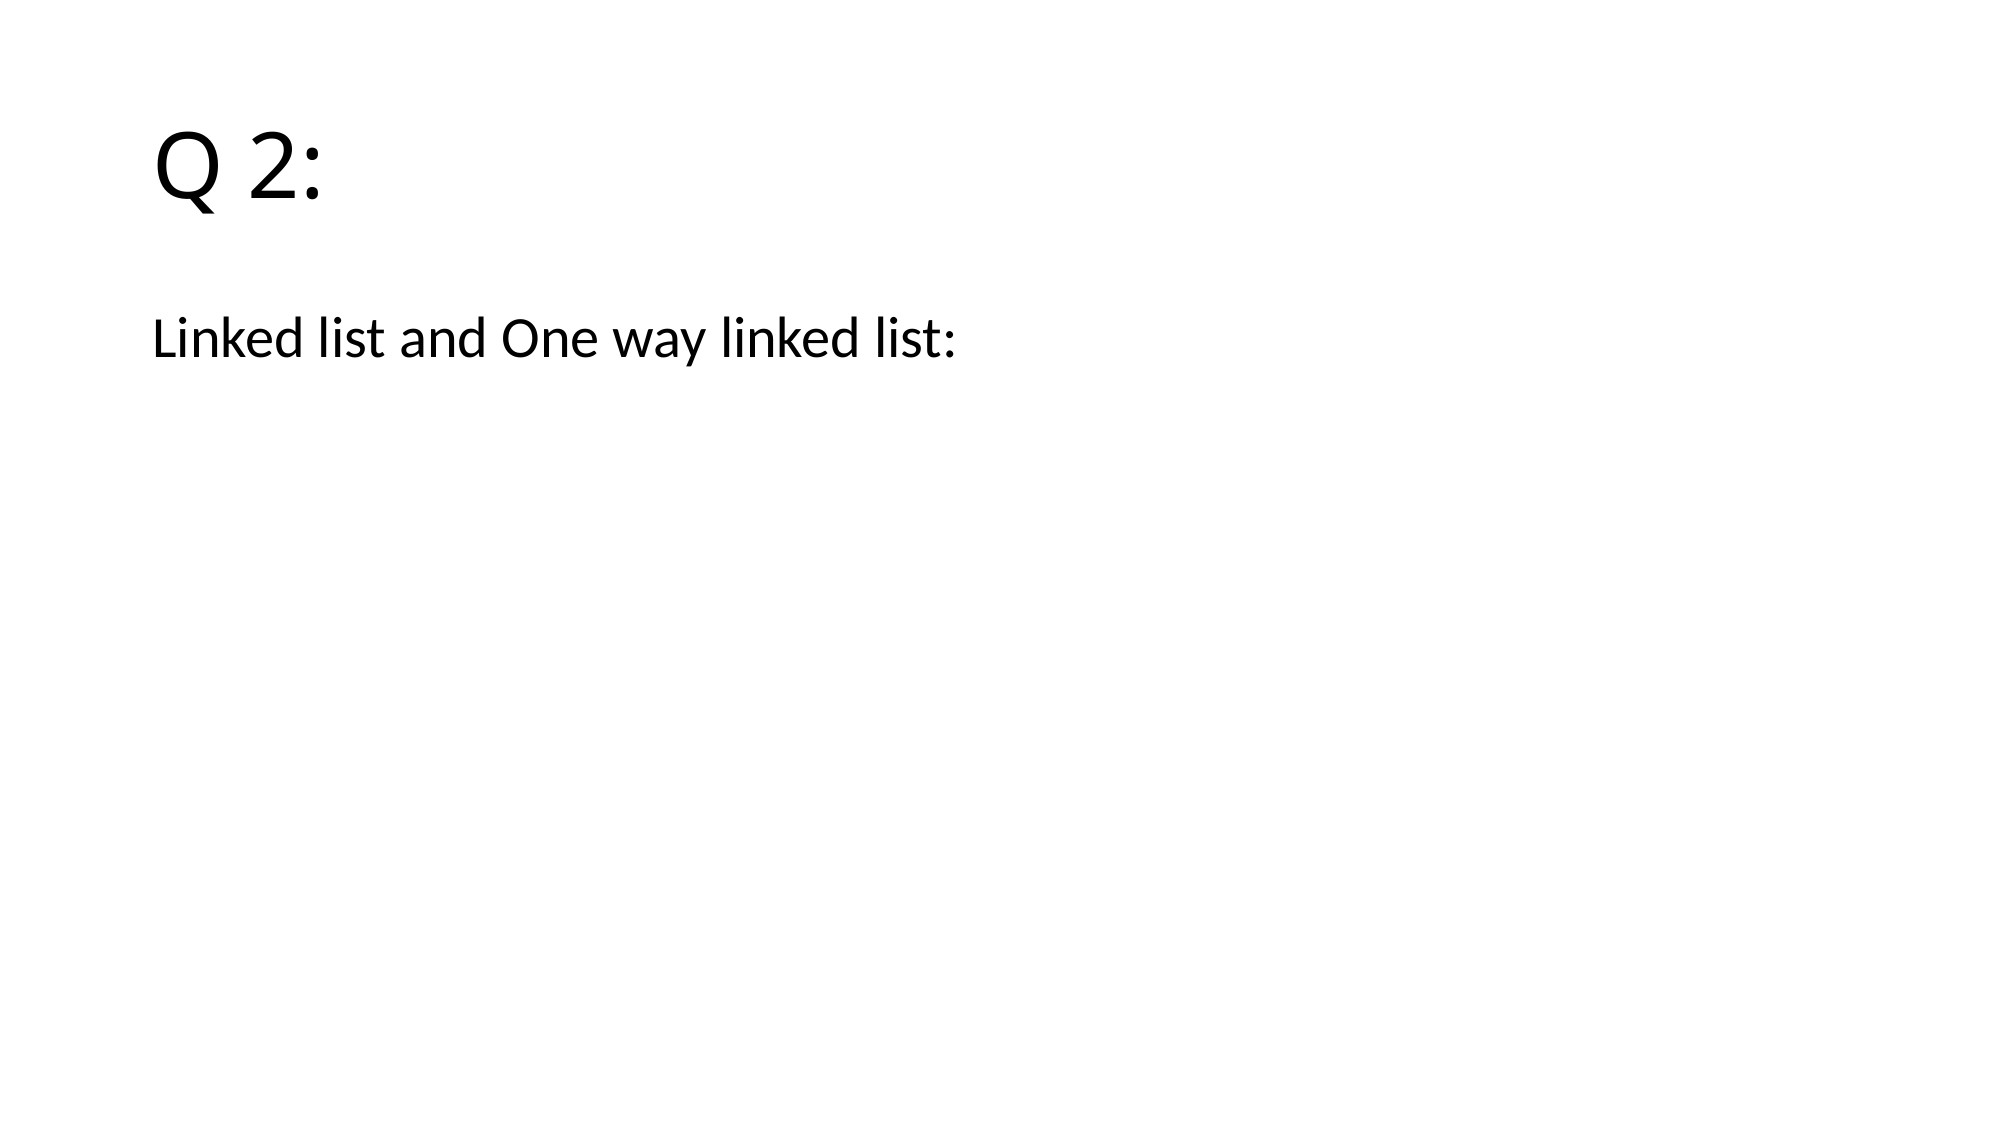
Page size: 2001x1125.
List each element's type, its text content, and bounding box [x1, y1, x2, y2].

title Q 2: [137, 59, 1863, 278]
list Linked list and One way linked list: [137, 299, 1863, 1014]
